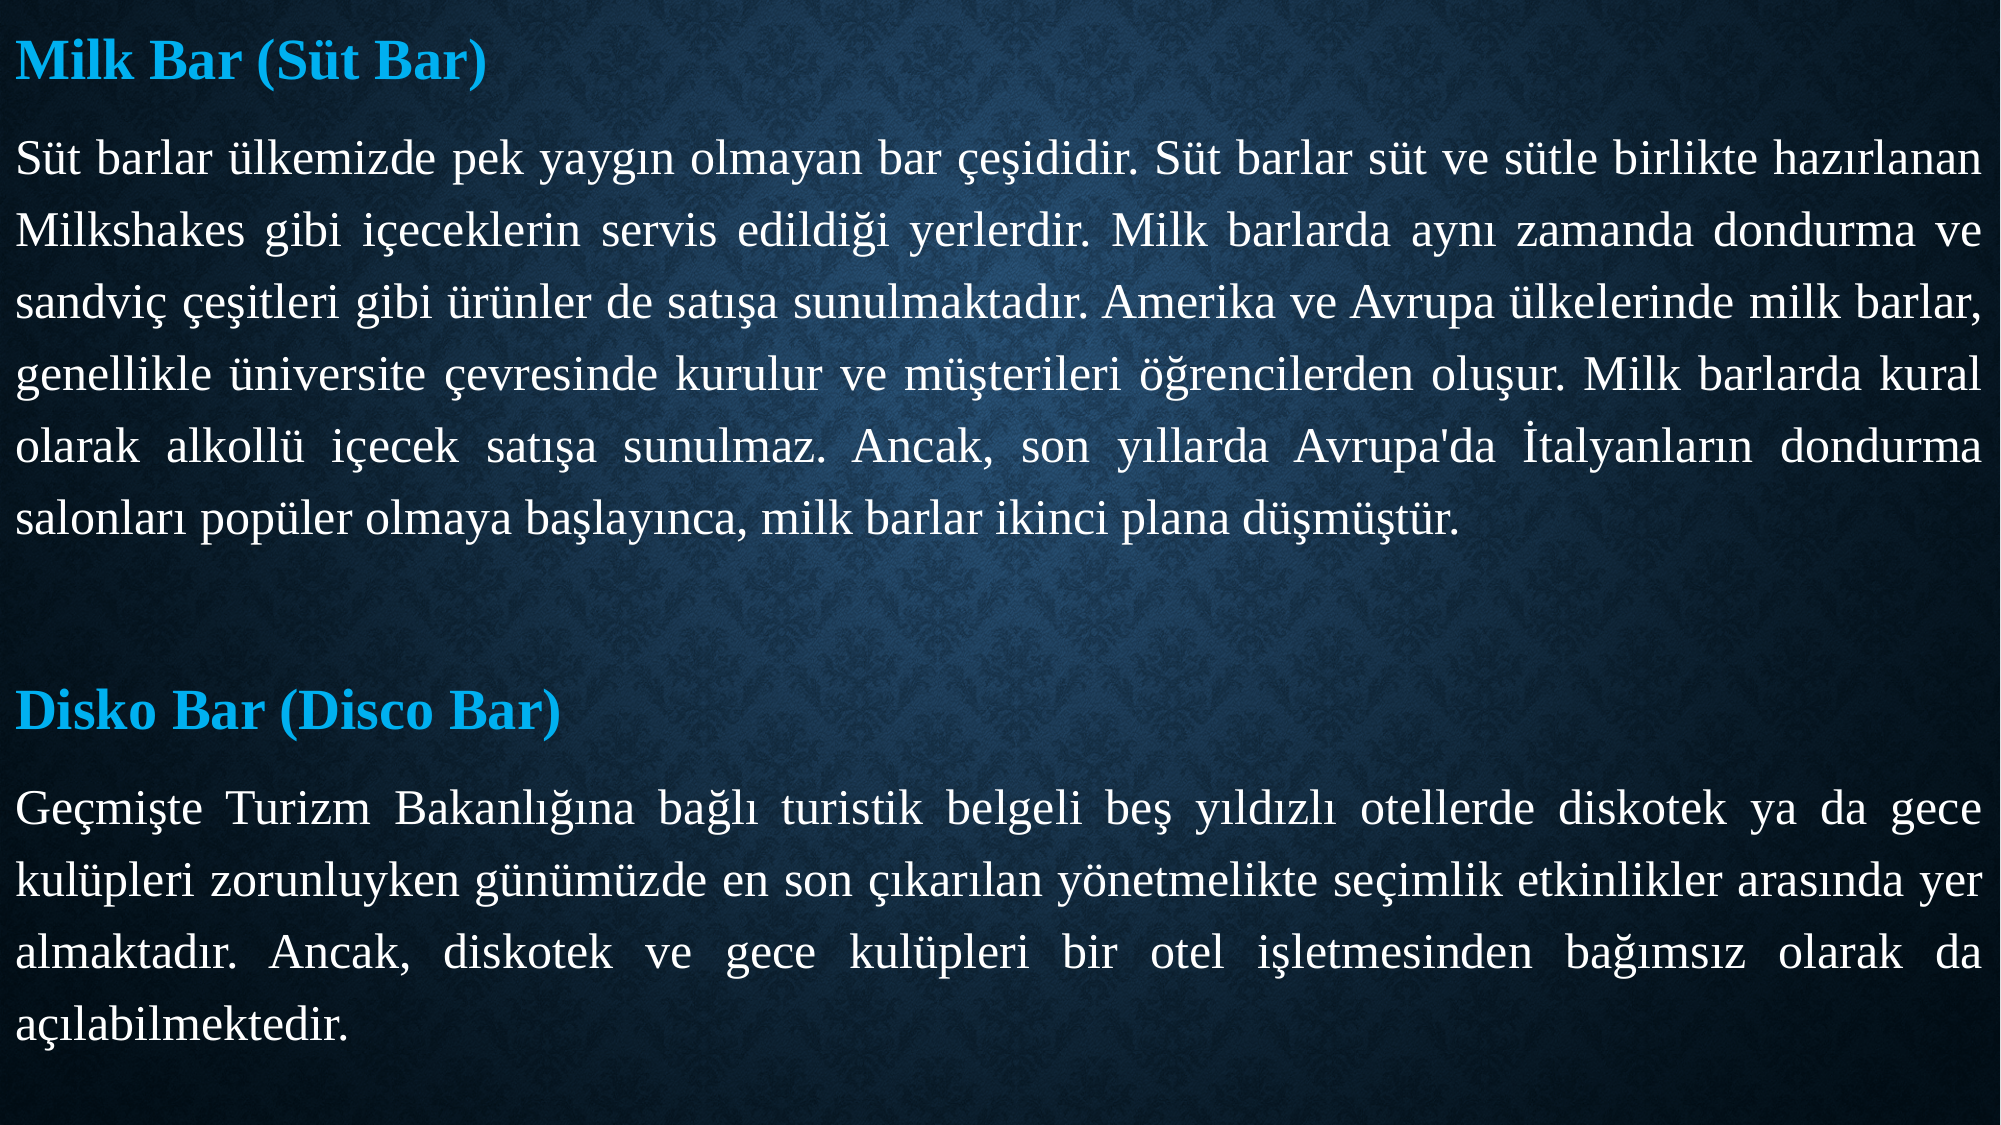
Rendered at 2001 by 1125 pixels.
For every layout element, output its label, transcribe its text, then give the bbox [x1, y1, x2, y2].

list Milk Bar (Süt Bar) Süt barlar ülkemizde pek yaygın olmayan bar çeşididir. Süt barlar süt ve sütle birlikte hazırlanan Milkshakes gibi içeceklerin servis edildiği yerlerdir. Milk barlarda aynı zamanda dondurma ve sandviç çeşitleri gibi ürünler de satışa sunulmaktadır. Amerika ve Avrupa ülkelerinde milk barlar, genellikle üniversite çevresinde kurulur ve müşterileri öğrencilerden oluşur. Milk barlarda kural olarak alkollü içecek satışa sunulmaz. Ancak, son yıllarda Avrupa'da İtalyanların dondurma salonları popüler olmaya başlayınca, milk barlar ikinci plana düşmüştür. Disko Bar (Disco Bar) Geçmişte Turizm Bakanlığına bağlı turistik belgeli beş yıldızlı otellerde diskotek ya da gece kulüpleri zorunluyken günümüzde en son çıkarılan yönetmelikte seçimlik etkinlikler arasında yer almaktadır. Ancak, diskotek ve gece kulüpleri bir otel işletmesinden bağımsız olarak da açılabilmektedir. [0, 0, 2000, 1125]
